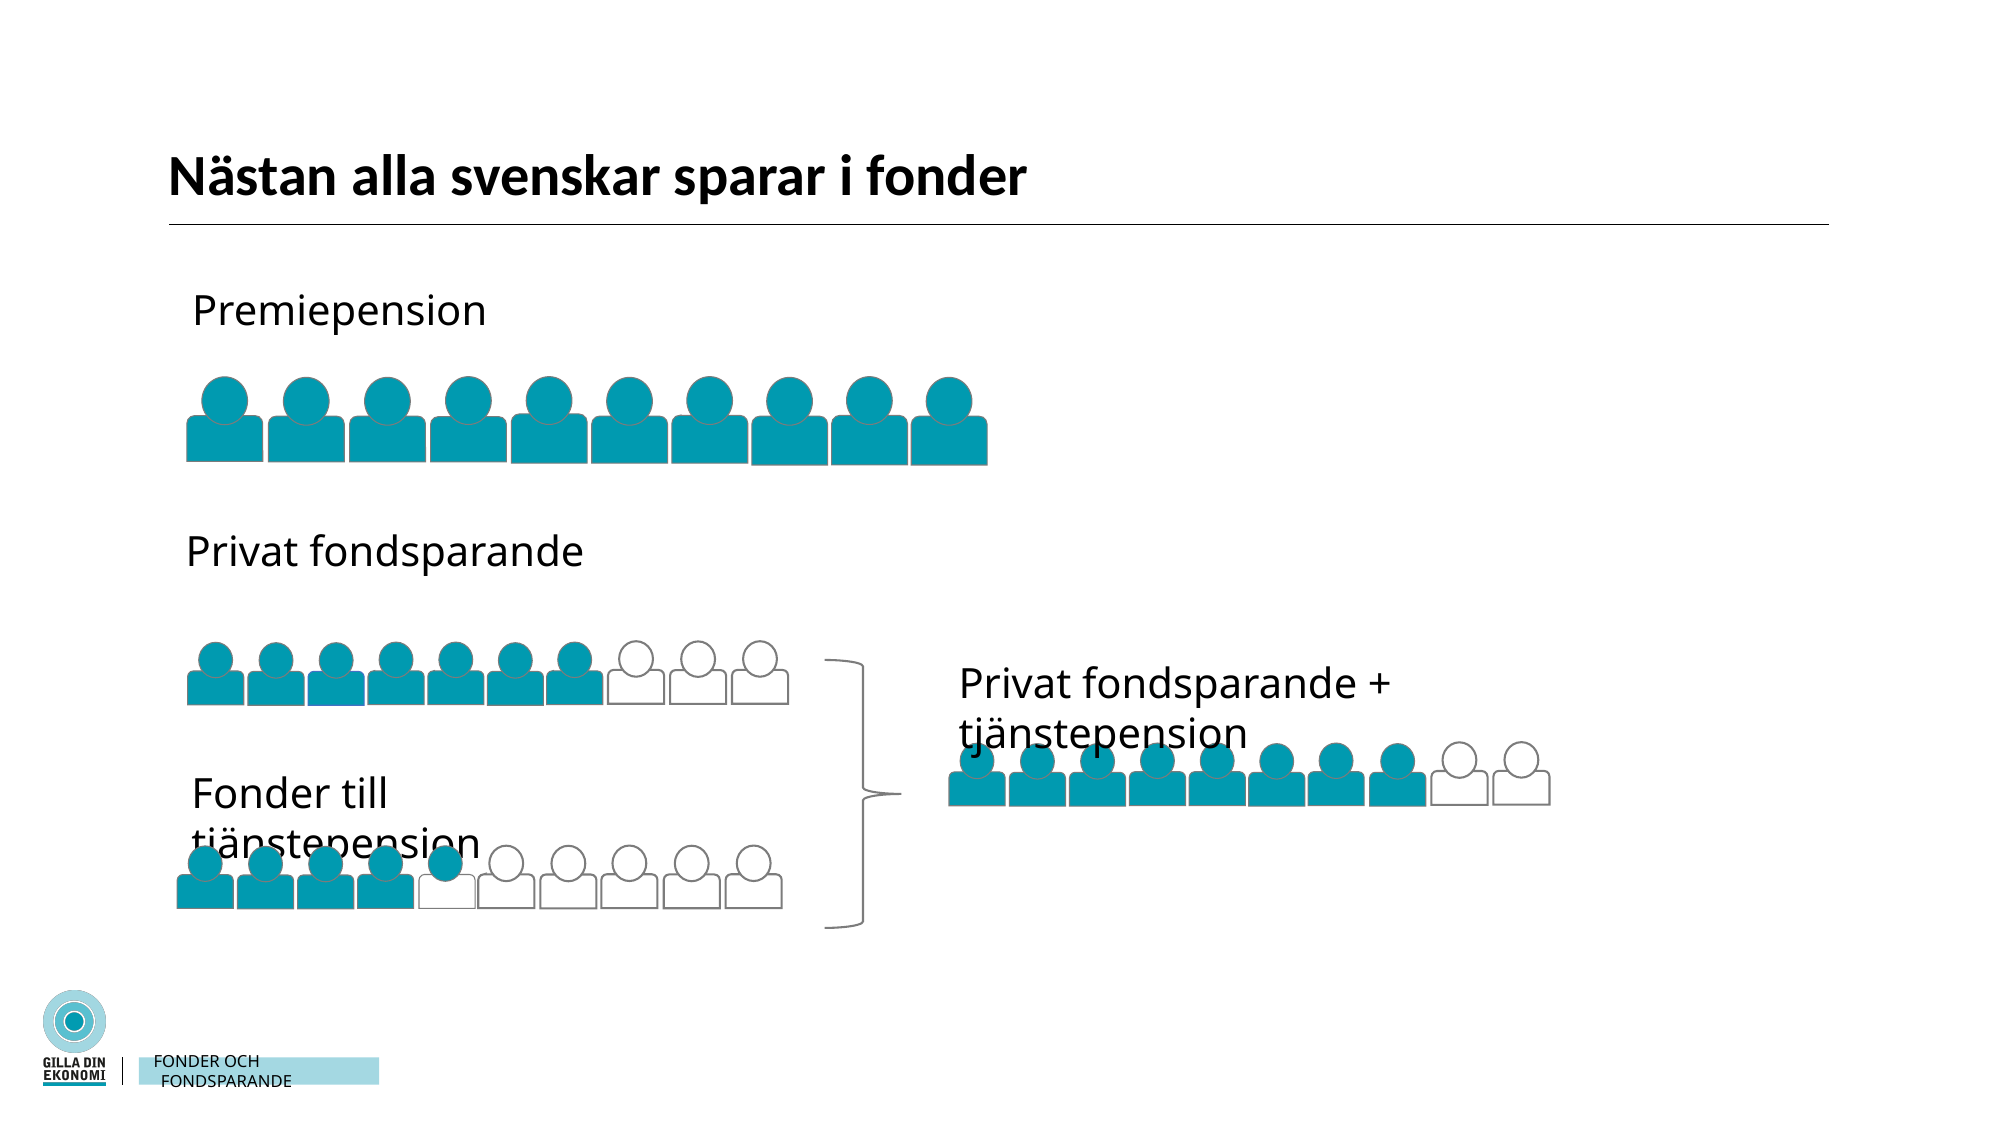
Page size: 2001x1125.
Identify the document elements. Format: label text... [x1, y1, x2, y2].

text_box Premiepension [177, 276, 662, 342]
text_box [187, 641, 789, 706]
text_box [824, 658, 902, 929]
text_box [43, 990, 380, 1086]
text_box Privat fondsparande + tjänstepension [943, 649, 1610, 765]
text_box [948, 742, 1550, 807]
text_box Fonder till tjänstepension [176, 759, 662, 875]
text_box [186, 376, 988, 465]
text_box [177, 845, 782, 909]
text_box Privat fondsparande [170, 517, 656, 583]
text_box Nästan alla svenskar sparar i fonder [153, 129, 1313, 235]
